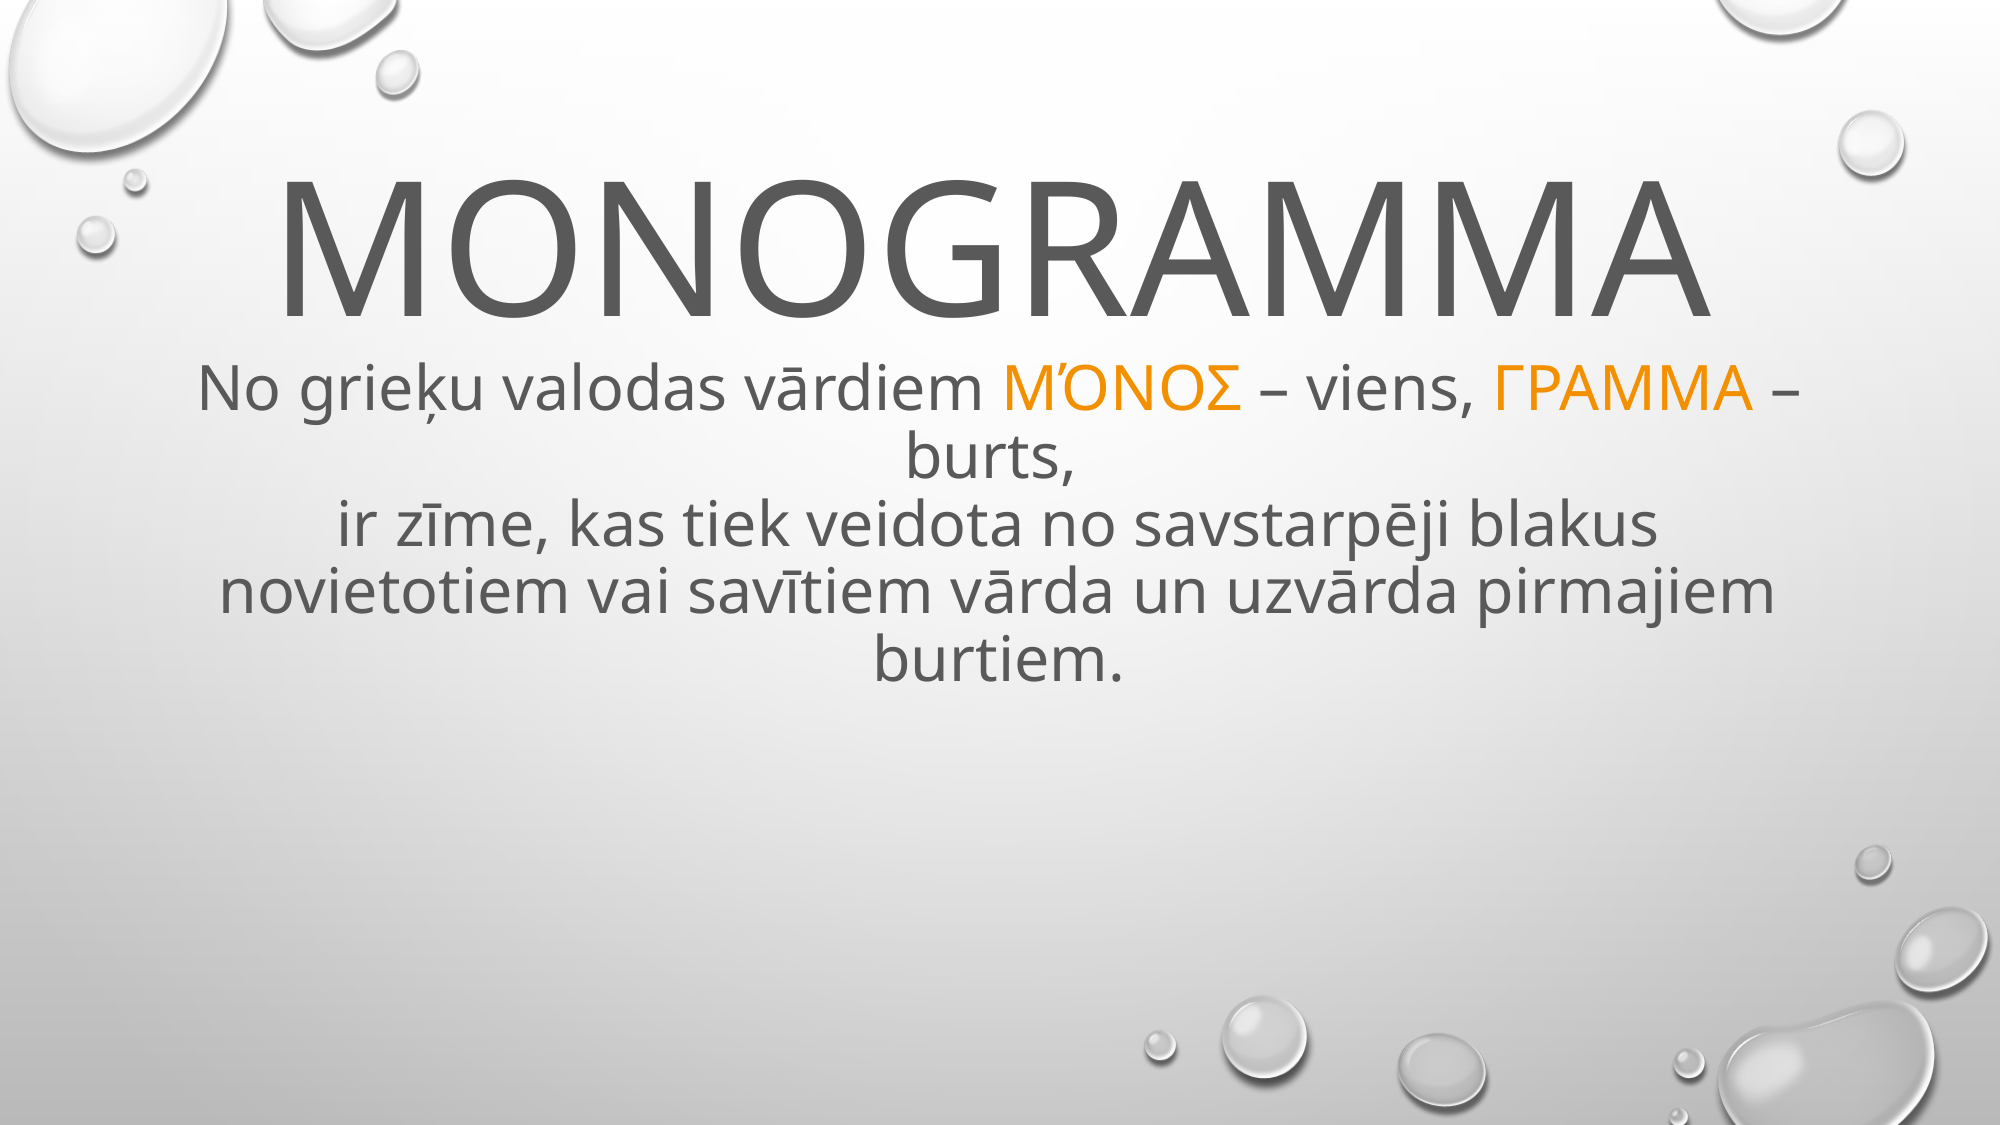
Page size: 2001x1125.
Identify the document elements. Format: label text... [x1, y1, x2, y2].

title Monogramma No grieķu valodas vārdiem μόνος – viens, γραμμα – burts, ir zīme, kas tiek veidota no savstarpēji blakus novietotiem vai savītiem vārda un uzvārda pirmajiem burtiem. [149, 141, 1848, 778]
picture [0, 0, 2000, 1125]
